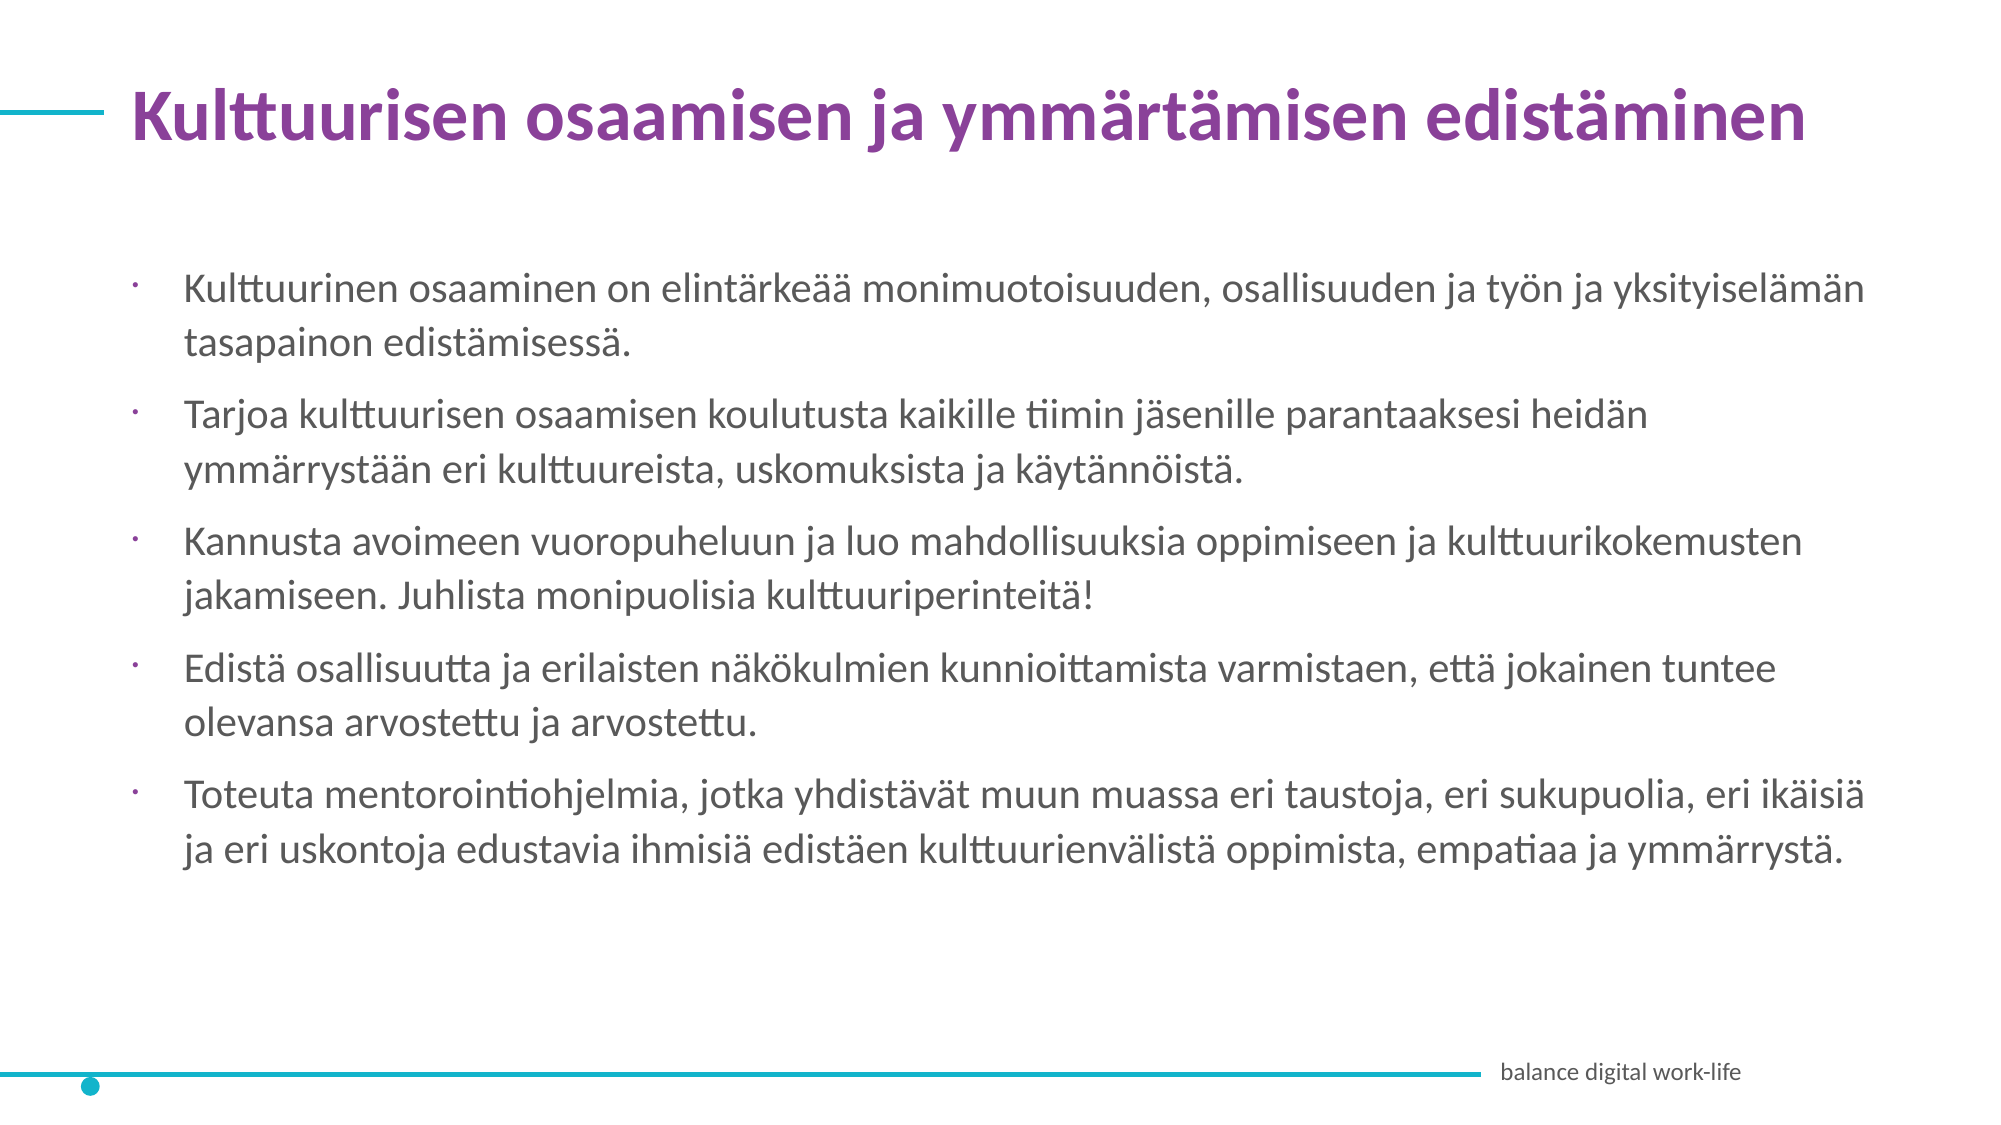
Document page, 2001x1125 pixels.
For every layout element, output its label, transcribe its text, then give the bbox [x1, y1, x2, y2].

list Kulttuurinen osaaminen on elintärkeää monimuotoisuuden, osallisuuden ja työn ja yksityiselämän tasapainon edistämisessä. Tarjoa kulttuurisen osaamisen koulutusta kaikille tiimin jäsenille parantaaksesi heidän ymmärrystään eri kulttuureista, uskomuksista ja käytännöistä. Kannusta avoimeen vuoropuheluun ja luo mahdollisuuksia oppimiseen ja kulttuurikokemusten jakamiseen. Juhlista monipuolisia kulttuuriperinteitä! Edistä osallisuutta ja erilaisten näkökulmien kunnioittamista varmistaen, että jokainen tuntee olevansa arvostettu ja arvostettu. Toteuta mentorointiohjelmia, jotka yhdistävät muun muassa eri taustoja, eri sukupuolia, eri ikäisiä ja eri uskontoja edustavia ihmisiä edistäen kulttuurienvälistä oppimista, empatiaa ja ymmärrystä. [117, 248, 1895, 910]
list Kulttuurisen osaamisen ja ymmärtämisen edistäminen [117, 69, 1895, 165]
